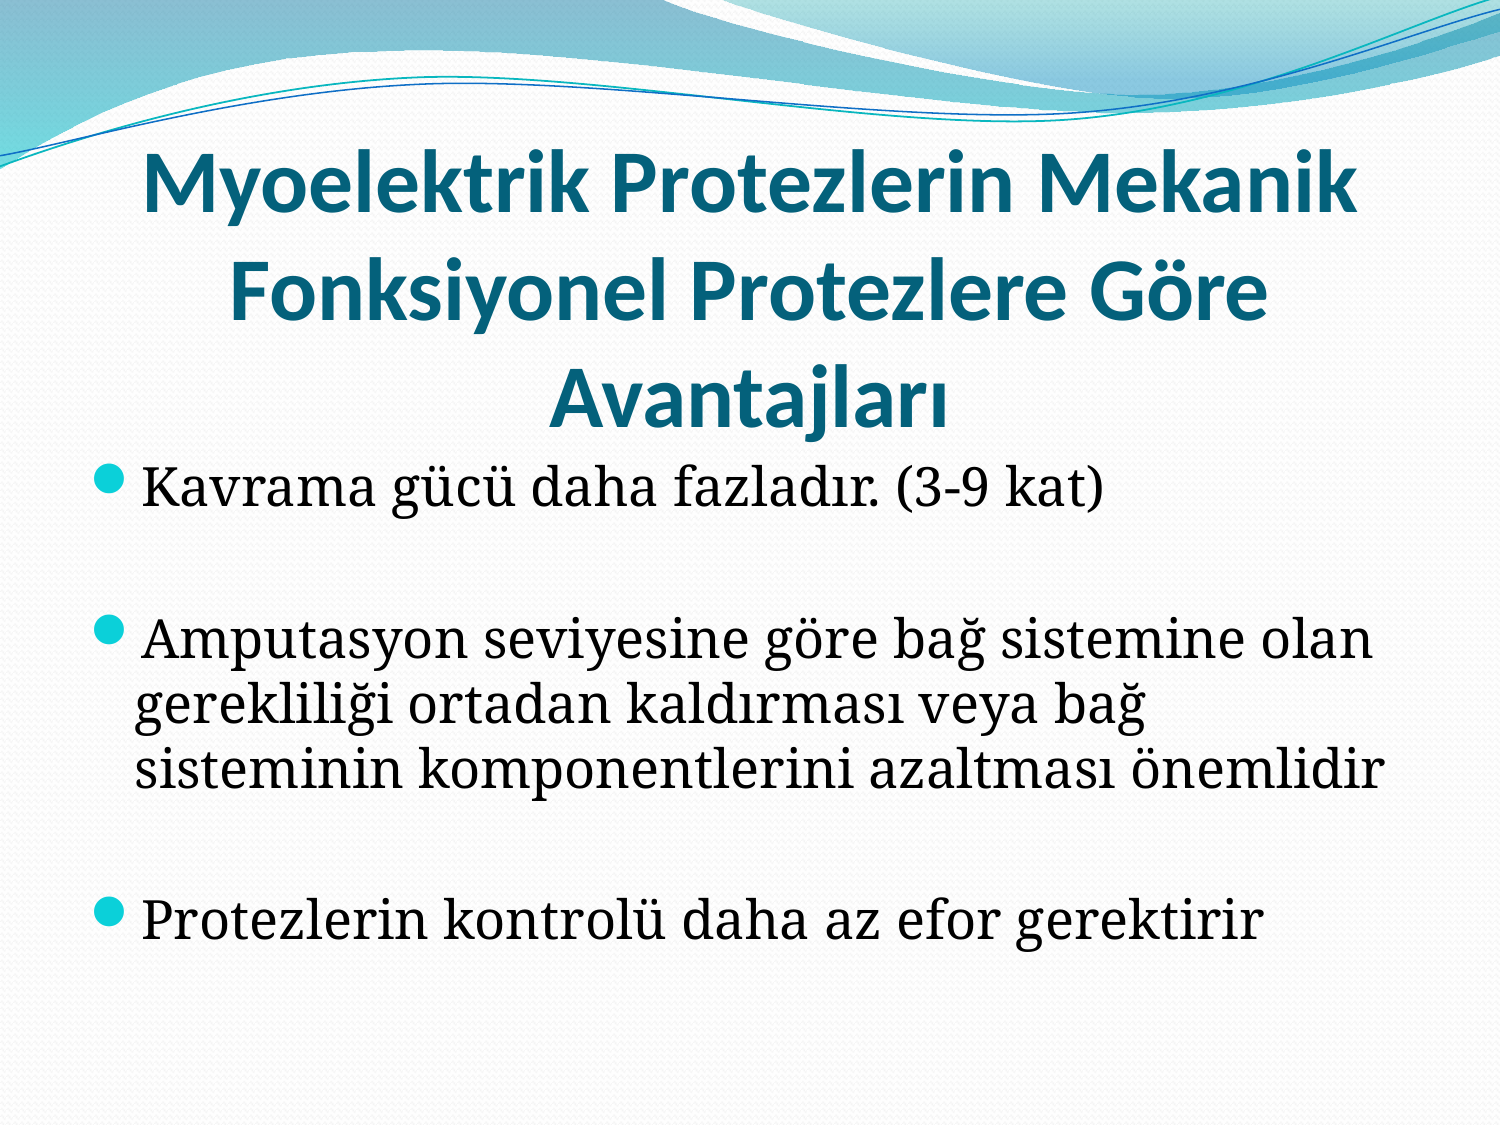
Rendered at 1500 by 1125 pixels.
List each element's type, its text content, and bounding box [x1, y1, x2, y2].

list Kavrama gücü daha fazladır. (3-9 kat) Amputasyon seviyesine göre bağ sistemine olan gerekliliği ortadan kaldırması veya bağ sisteminin komponentlerini azaltması önemlidir Protezlerin kontrolü daha az efor gerektirir [75, 445, 1425, 1038]
title Myoelektrik Protezlerin Mekanik Fonksiyonel Protezlere Göre Avantajları [75, 115, 1425, 445]
